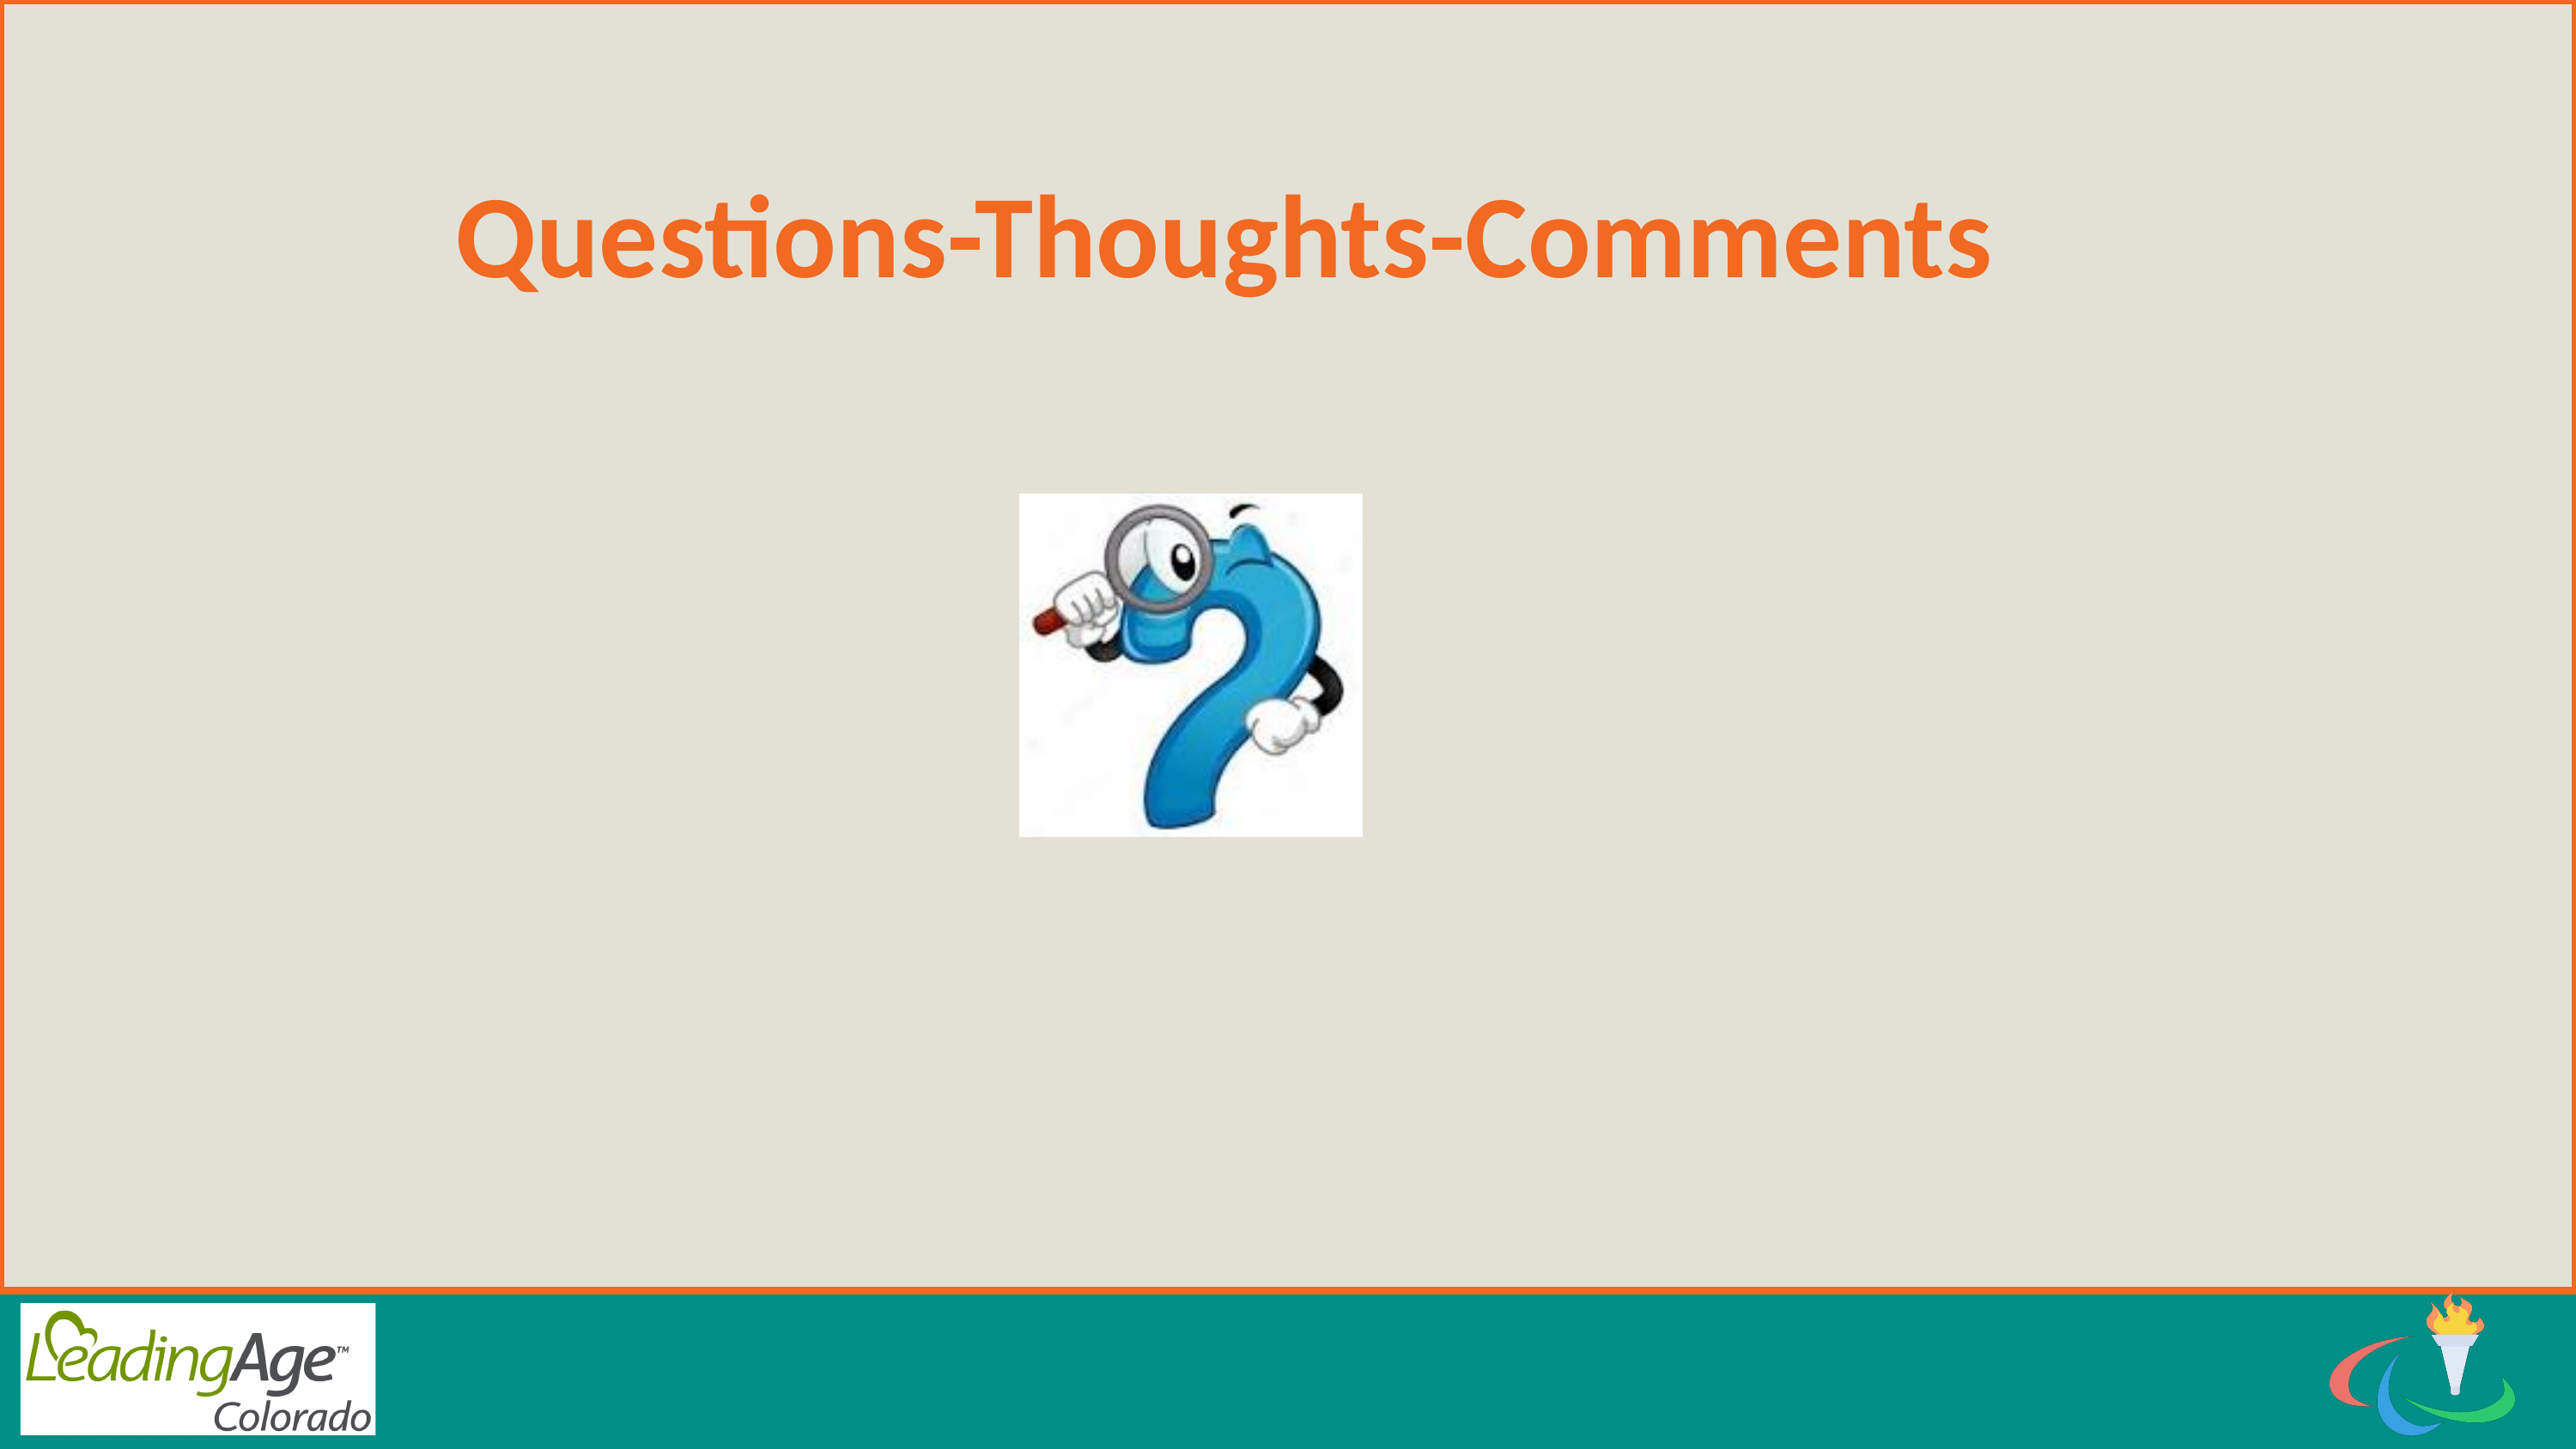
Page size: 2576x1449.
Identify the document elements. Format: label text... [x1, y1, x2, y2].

title Questions-Thoughts-Comments [21, 91, 2427, 369]
text_box [0, 0, 2576, 1293]
text_box [20, 1303, 376, 1435]
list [1019, 494, 1363, 837]
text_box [2329, 1290, 2522, 1441]
